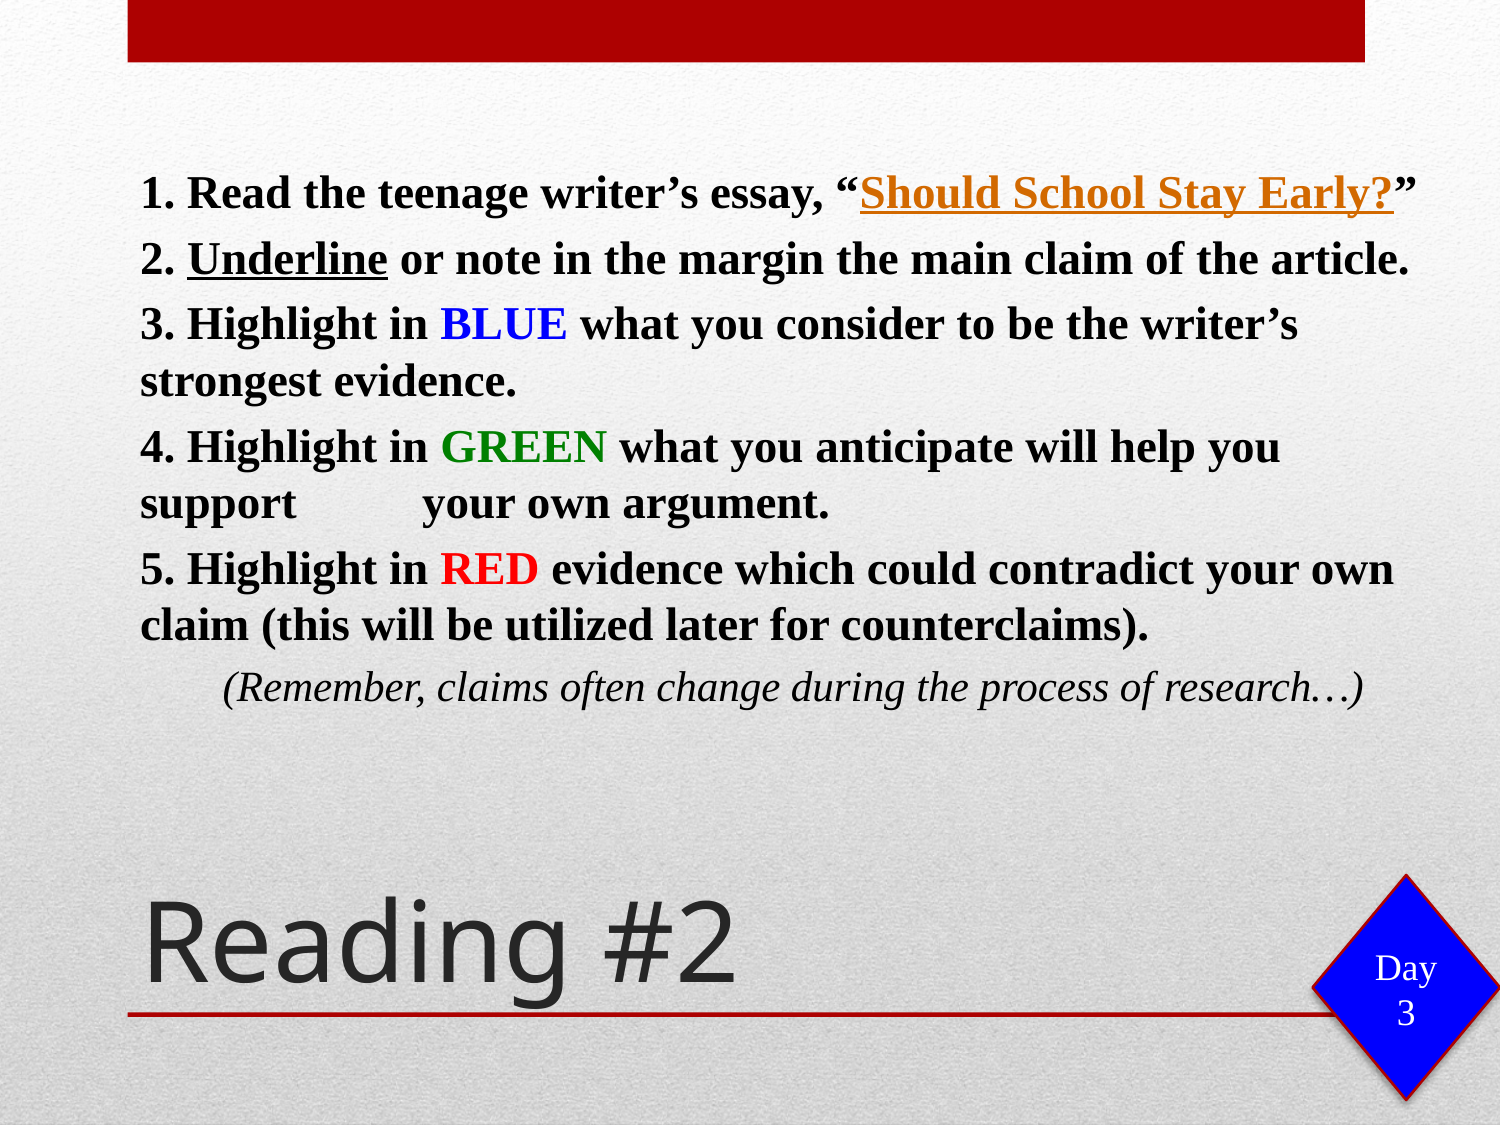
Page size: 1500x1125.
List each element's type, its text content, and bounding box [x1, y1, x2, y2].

list 1. Read the teenage writer’s essay, “Should School Stay Early?” 2. Underline or note in the margin the main claim of the article. 3. Highlight in BLUE what you consider to be the writer’s strongest evidence. 4. Highlight in GREEN what you anticipate will help you support your own argument. 5. Highlight in RED evidence which could contradict your own claim (this will be utilized later for counterclaims). (Remember, claims often change during the process of research…) [125, 149, 1463, 788]
text_box Day 3 [1311, 873, 1500, 1102]
title Reading #2 [125, 788, 1238, 1013]
